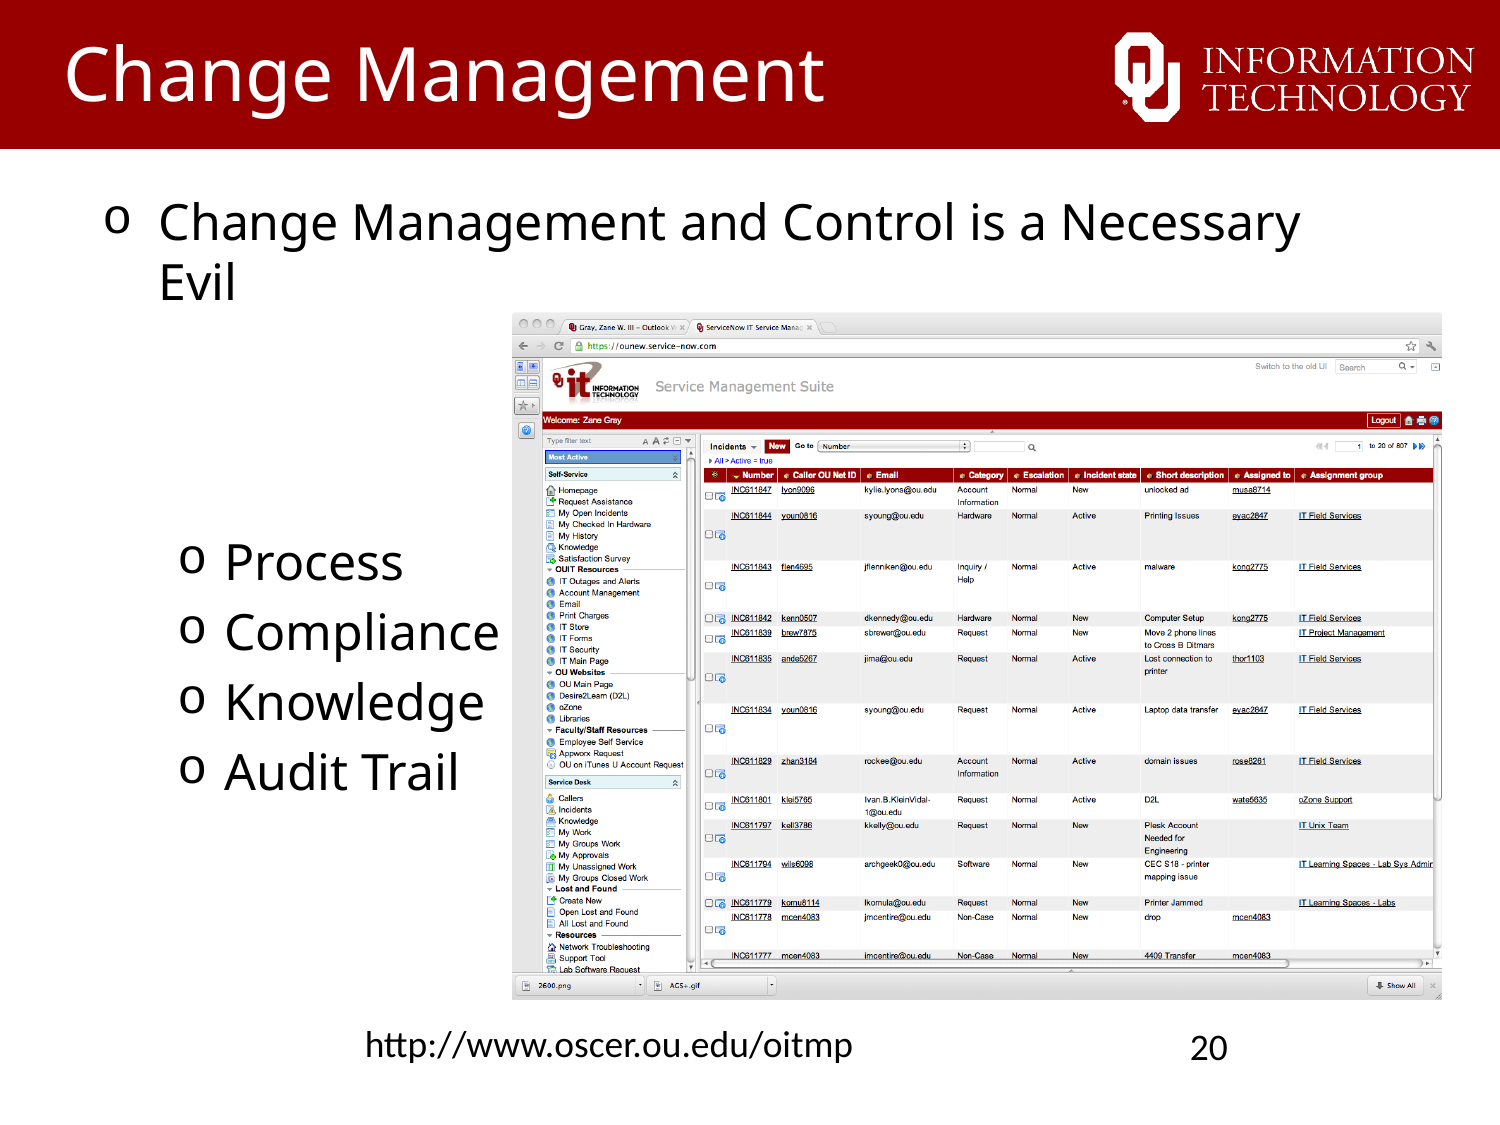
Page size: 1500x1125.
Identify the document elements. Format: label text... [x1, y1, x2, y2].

text_box 20 [1174, 1015, 1388, 1091]
text_box http://www.oscer.ou.edu/oitmp [349, 1012, 1210, 1088]
title Change Management [48, 19, 1328, 131]
list Change Management and Control is a Necessary Evil Process Compliance Knowledge Audit Trail [87, 183, 1388, 946]
picture [512, 312, 1443, 1001]
picture [0, 0, 1500, 278]
